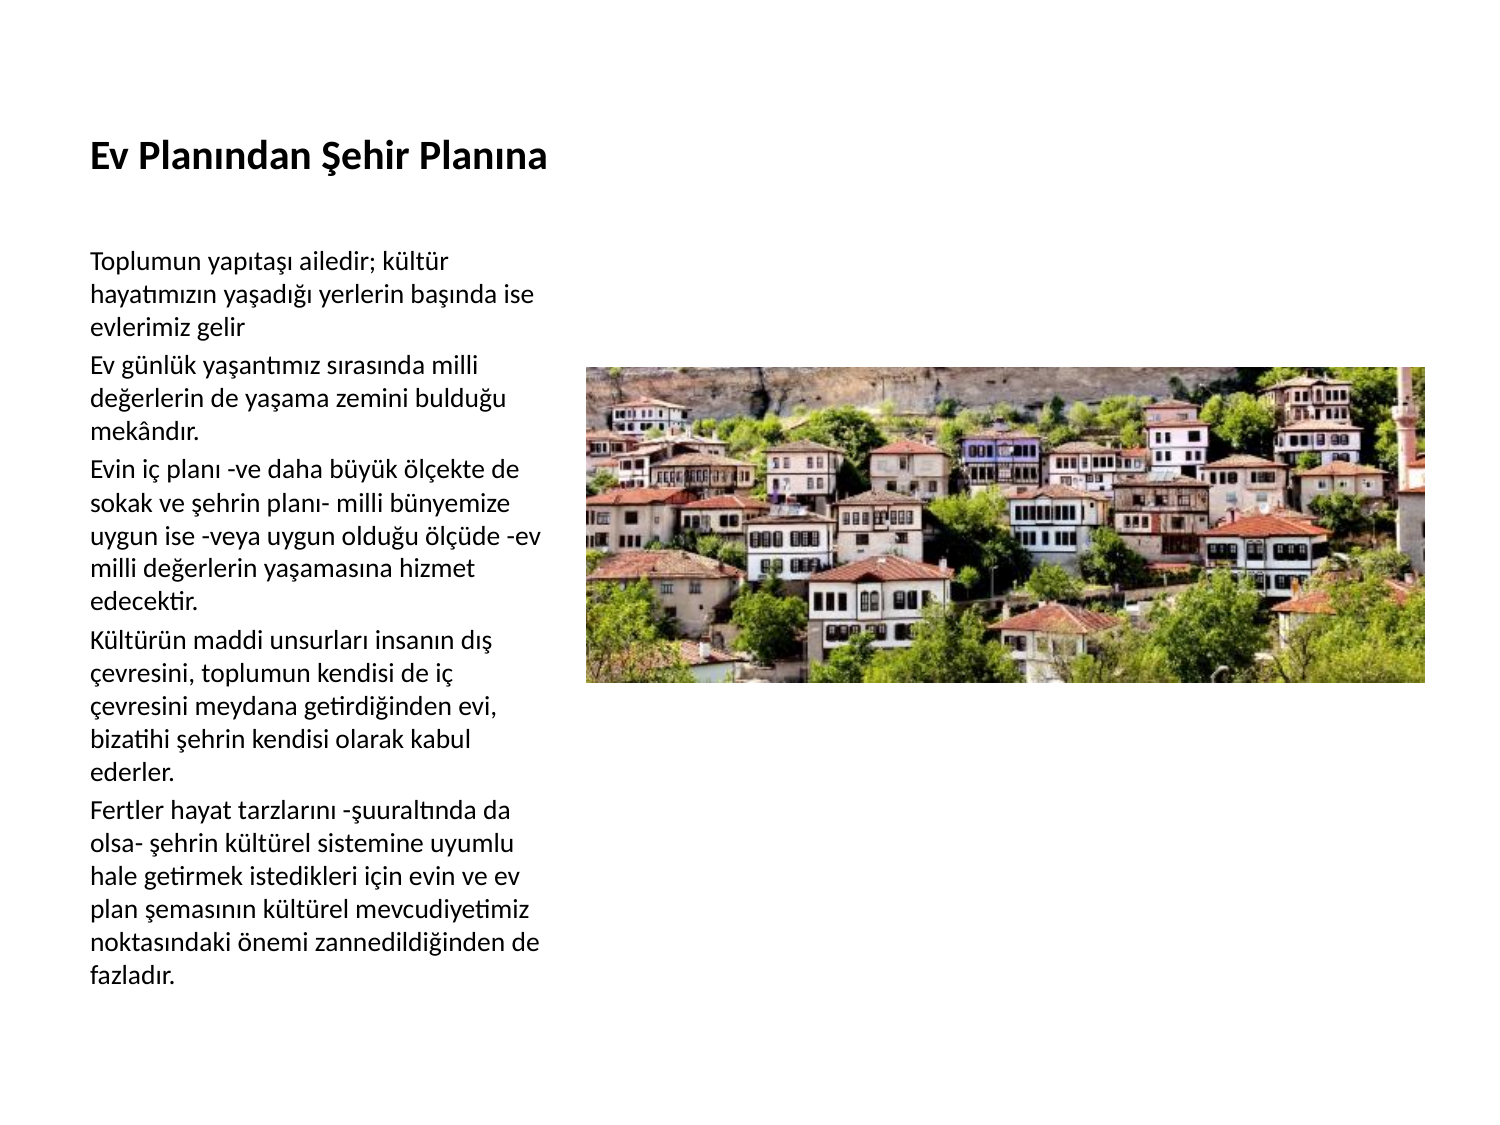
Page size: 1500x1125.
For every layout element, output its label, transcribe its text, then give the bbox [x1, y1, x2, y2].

title Ev Planından Şehir Planına [75, 44, 569, 235]
list Toplumun yapıtaşı ailedir; kültür hayatımızın yaşadığı yerlerin başında ise evlerimiz gelir Ev günlük yaşantımız sırasında milli değerlerin de yaşama zemini bulduğu mekândır. Evin iç planı -ve daha büyük ölçekte de sokak ve şehrin planı- milli bünyemize uygun ise -veya uygun olduğu ölçüde -ev milli değerlerin yaşamasına hizmet edecektir. Kültürün maddi unsurları insanın dış çevresini, toplumun kendisi de iç çevresini meydana getirdiğinden evi, bizatihi şehrin kendisi olarak kabul ederler. Fertler hayat tarzlarını -şuuraltında da olsa- şehrin kültürel sistemine uyumlu hale getirmek istedikleri için evin ve ev plan şemasının kültürel mevcudiyetimiz noktasındaki önemi zannedildiğinden de fazladır. [75, 235, 569, 1005]
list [586, 366, 1426, 683]
